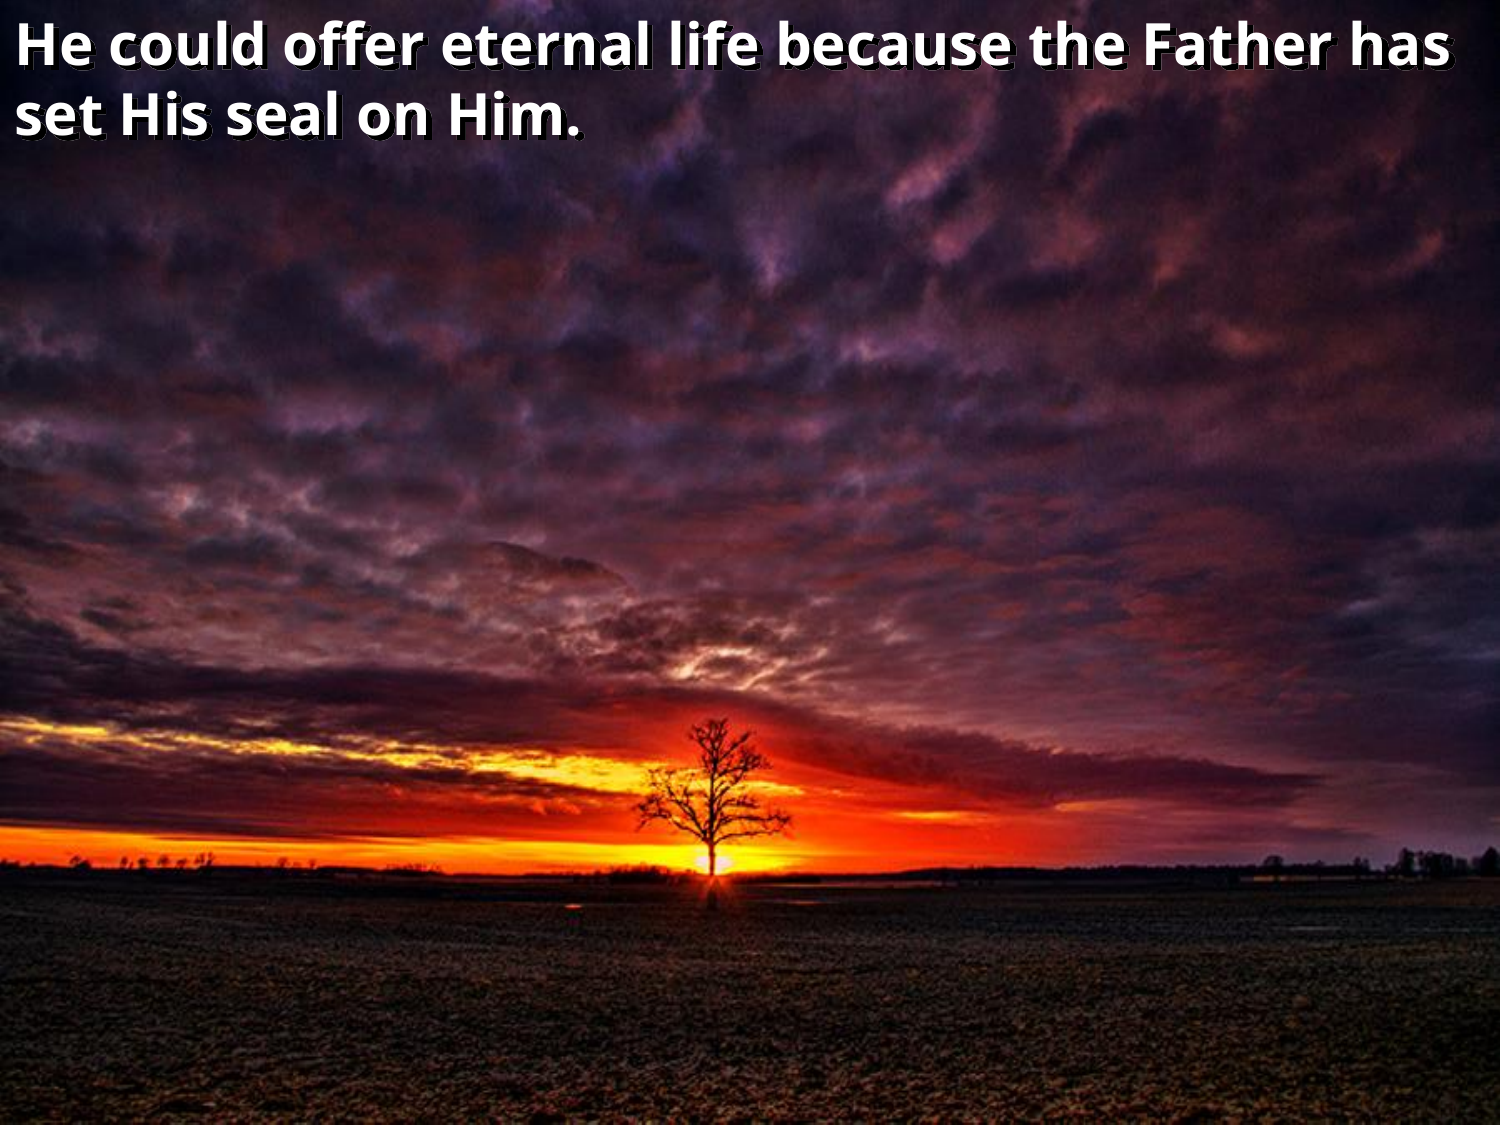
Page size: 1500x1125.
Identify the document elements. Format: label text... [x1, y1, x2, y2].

text_box He could offer eternal life because the Father has set His seal on Him. [0, 0, 1500, 155]
picture [0, 155, 1500, 1125]
